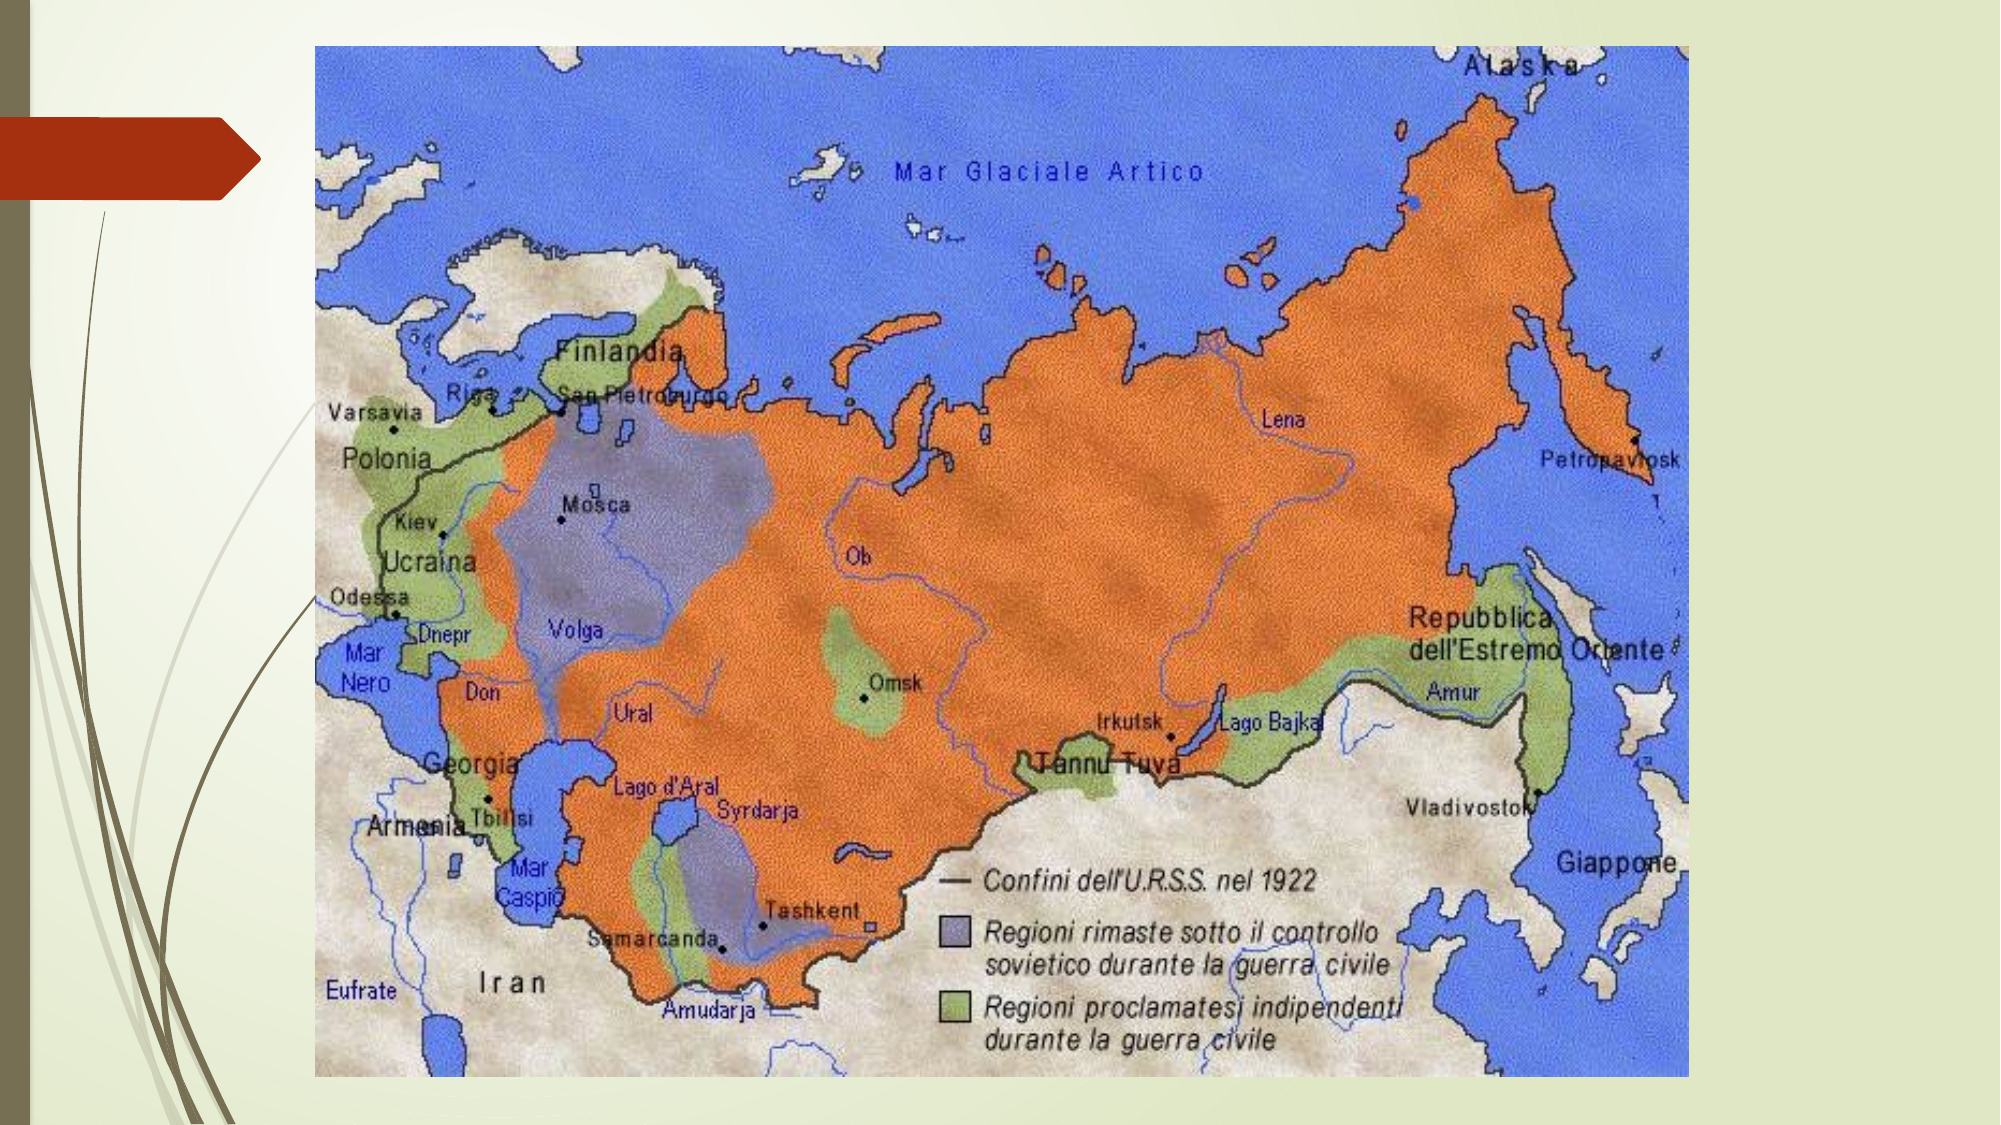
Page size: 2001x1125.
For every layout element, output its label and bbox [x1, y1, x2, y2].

picture [314, 45, 1689, 1077]
